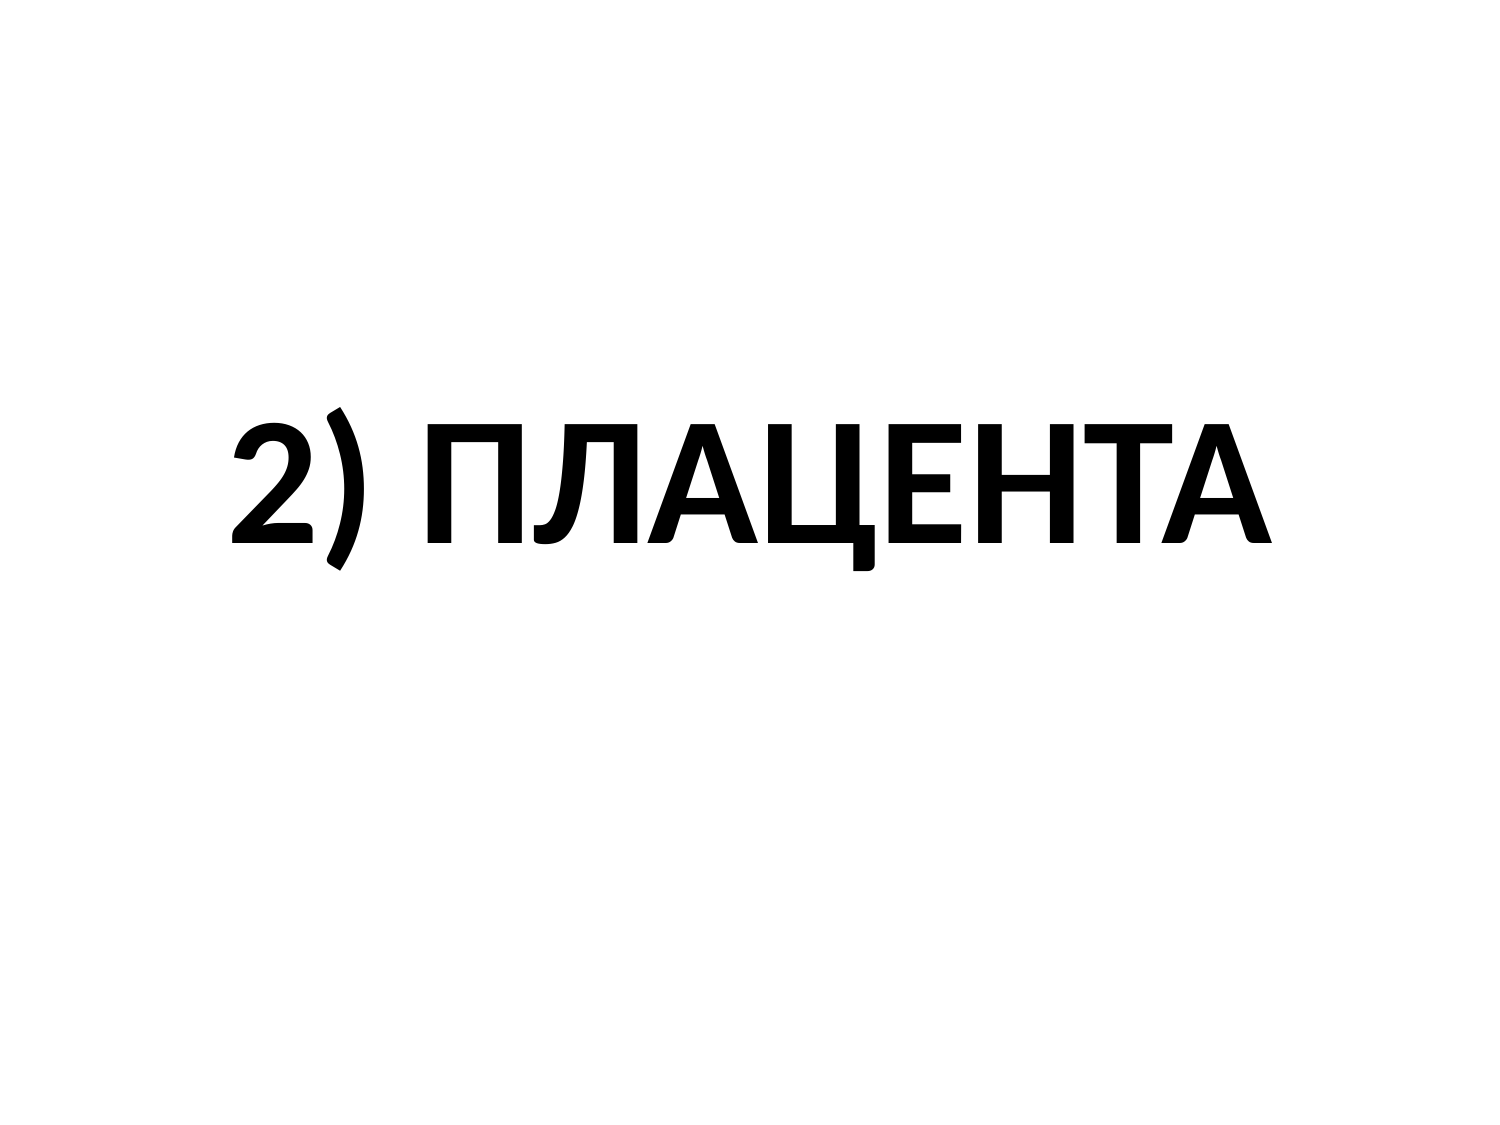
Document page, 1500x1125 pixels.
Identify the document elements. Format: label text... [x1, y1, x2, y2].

title 2) ПЛАЦЕНТА [112, 349, 1388, 591]
